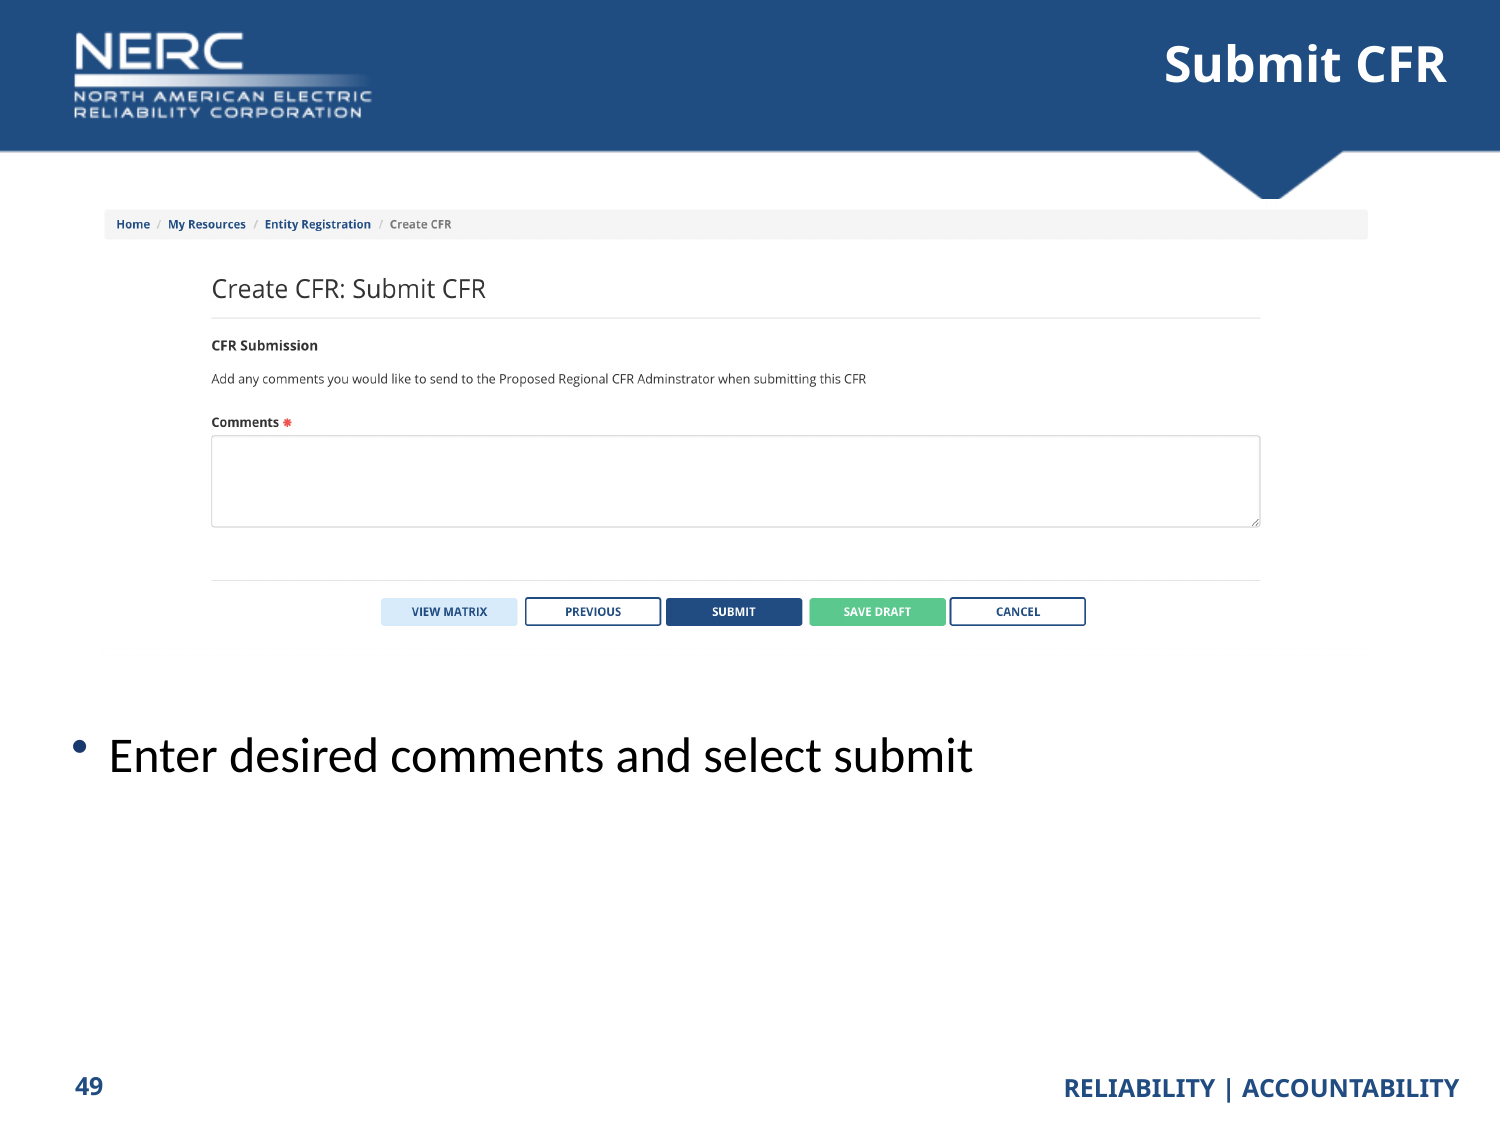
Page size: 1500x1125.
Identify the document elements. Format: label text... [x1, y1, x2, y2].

list Enter desired comments and select submit [56, 174, 1438, 900]
picture [0, 0, 1500, 206]
title Submit CFR [375, 24, 1463, 133]
picture [99, 199, 1376, 657]
